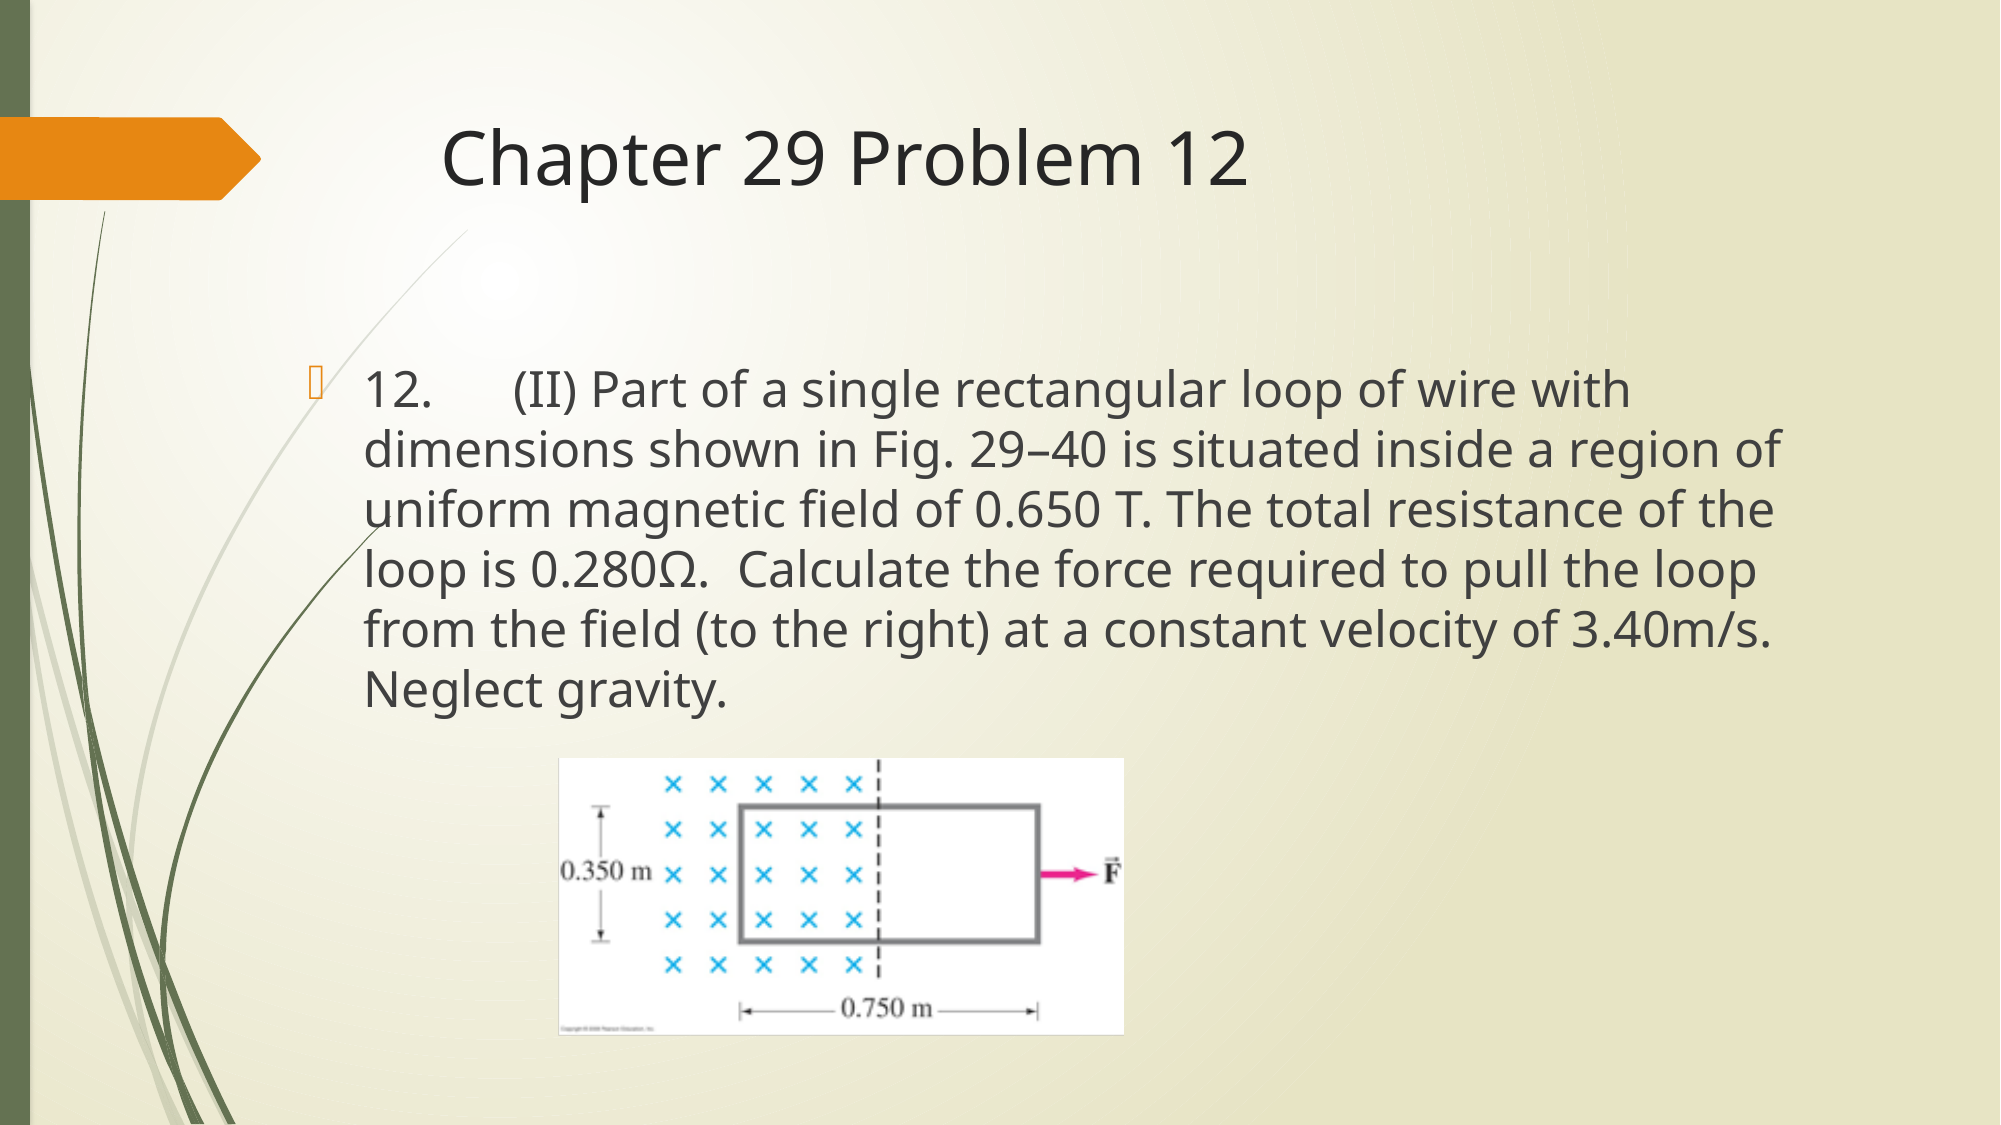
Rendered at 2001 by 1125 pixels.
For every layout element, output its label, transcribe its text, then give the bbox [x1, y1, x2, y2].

picture [557, 758, 1124, 1038]
title Chapter 29 Problem 12 [425, 102, 1888, 313]
list 12. (II) Part of a single rectangular loop of wire with dimensions shown in Fig. 29–40 is situated inside a region of uniform magnetic field of 0.650 T. The total resistance of the loop is 0.280Ω. Calculate the force required to pull the loop from the field (to the right) at a constant velocity of 3.40m/s. Neglect gravity. [292, 350, 1888, 970]
